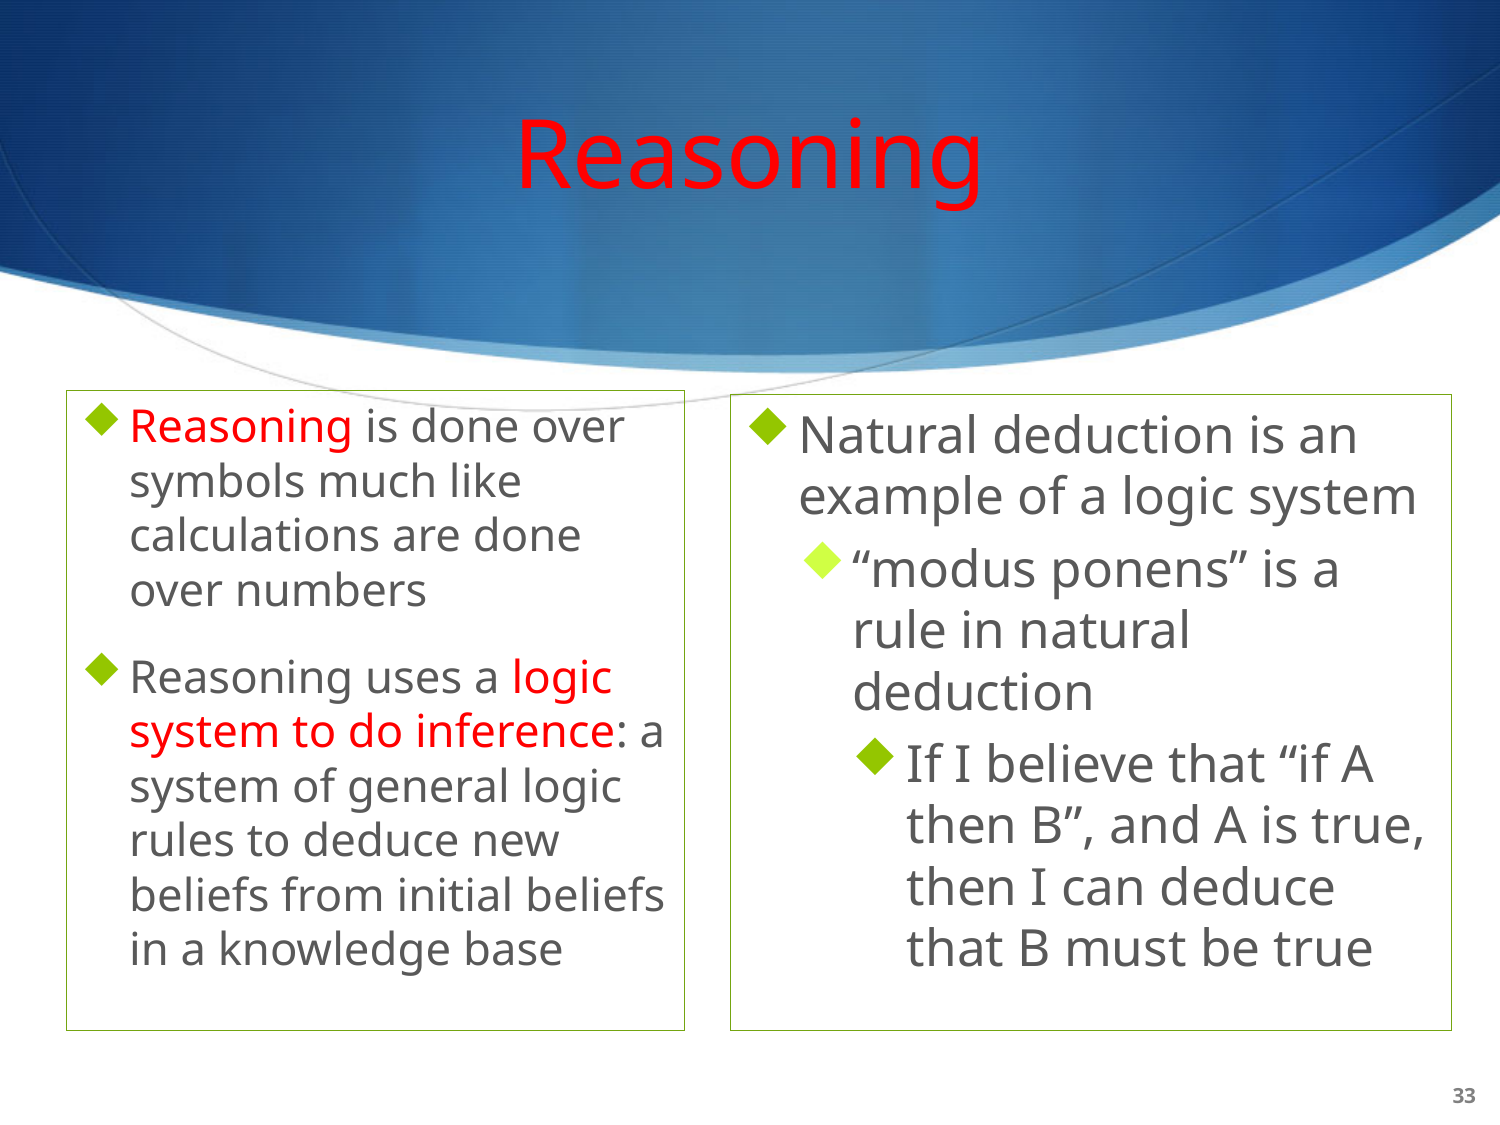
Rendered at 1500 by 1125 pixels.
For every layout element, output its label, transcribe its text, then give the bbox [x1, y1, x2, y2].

picture [0, 0, 1500, 1125]
slide_number 33 [1420, 1067, 1500, 1125]
title Reasoning [75, 56, 1425, 245]
list Natural deduction is an example of a logic system “modus ponens” is a rule in natural deduction If I believe that “if A then B”, and A is true, then I can deduce that B must be true [730, 394, 1452, 1031]
list Reasoning is done over symbols much like calculations are done over numbers Reasoning uses a logic system to do inference: a system of general logic rules to deduce new beliefs from initial beliefs in a knowledge base [66, 390, 685, 1031]
